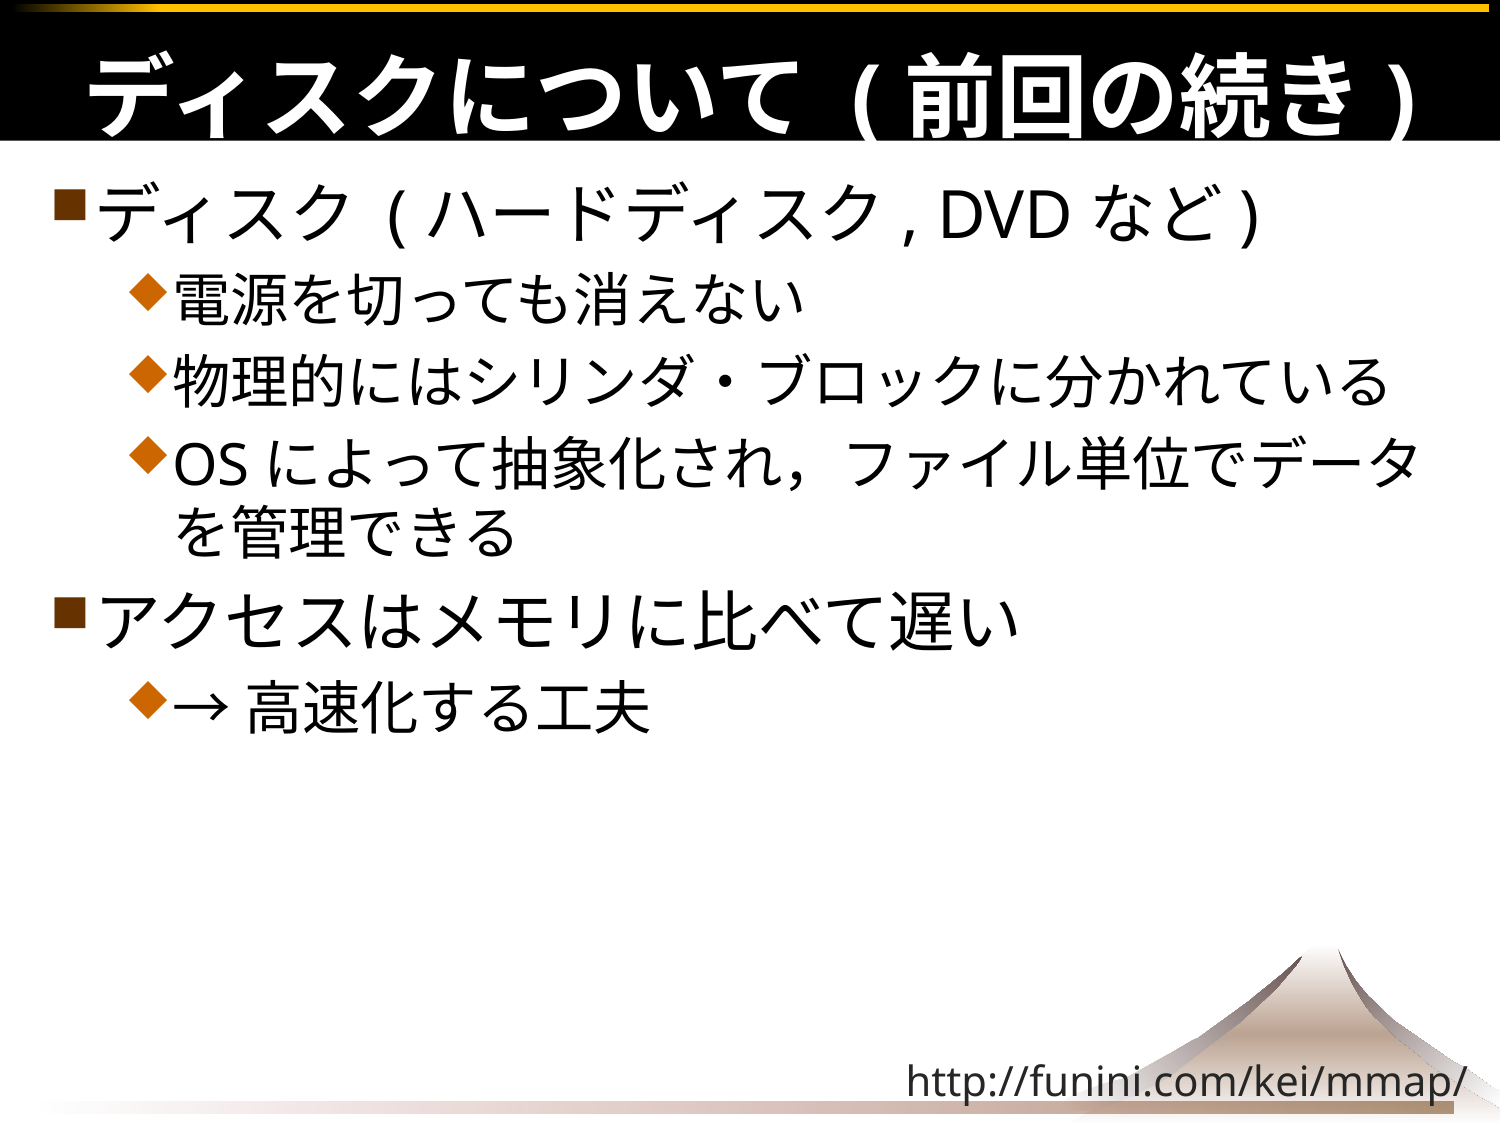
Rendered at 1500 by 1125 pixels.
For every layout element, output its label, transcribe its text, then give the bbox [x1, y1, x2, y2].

title ディスクについて (前回の続き) [0, 0, 1500, 188]
list ディスク (ハードディスク, DVDなど) 電源を切っても消えない 物理的にはシリンダ・ブロックに分かれている OSによって抽象化され，ファイル単位でデータを管理できる アクセスはメモリに比べて遅い →高速化する工夫 [34, 188, 1466, 962]
